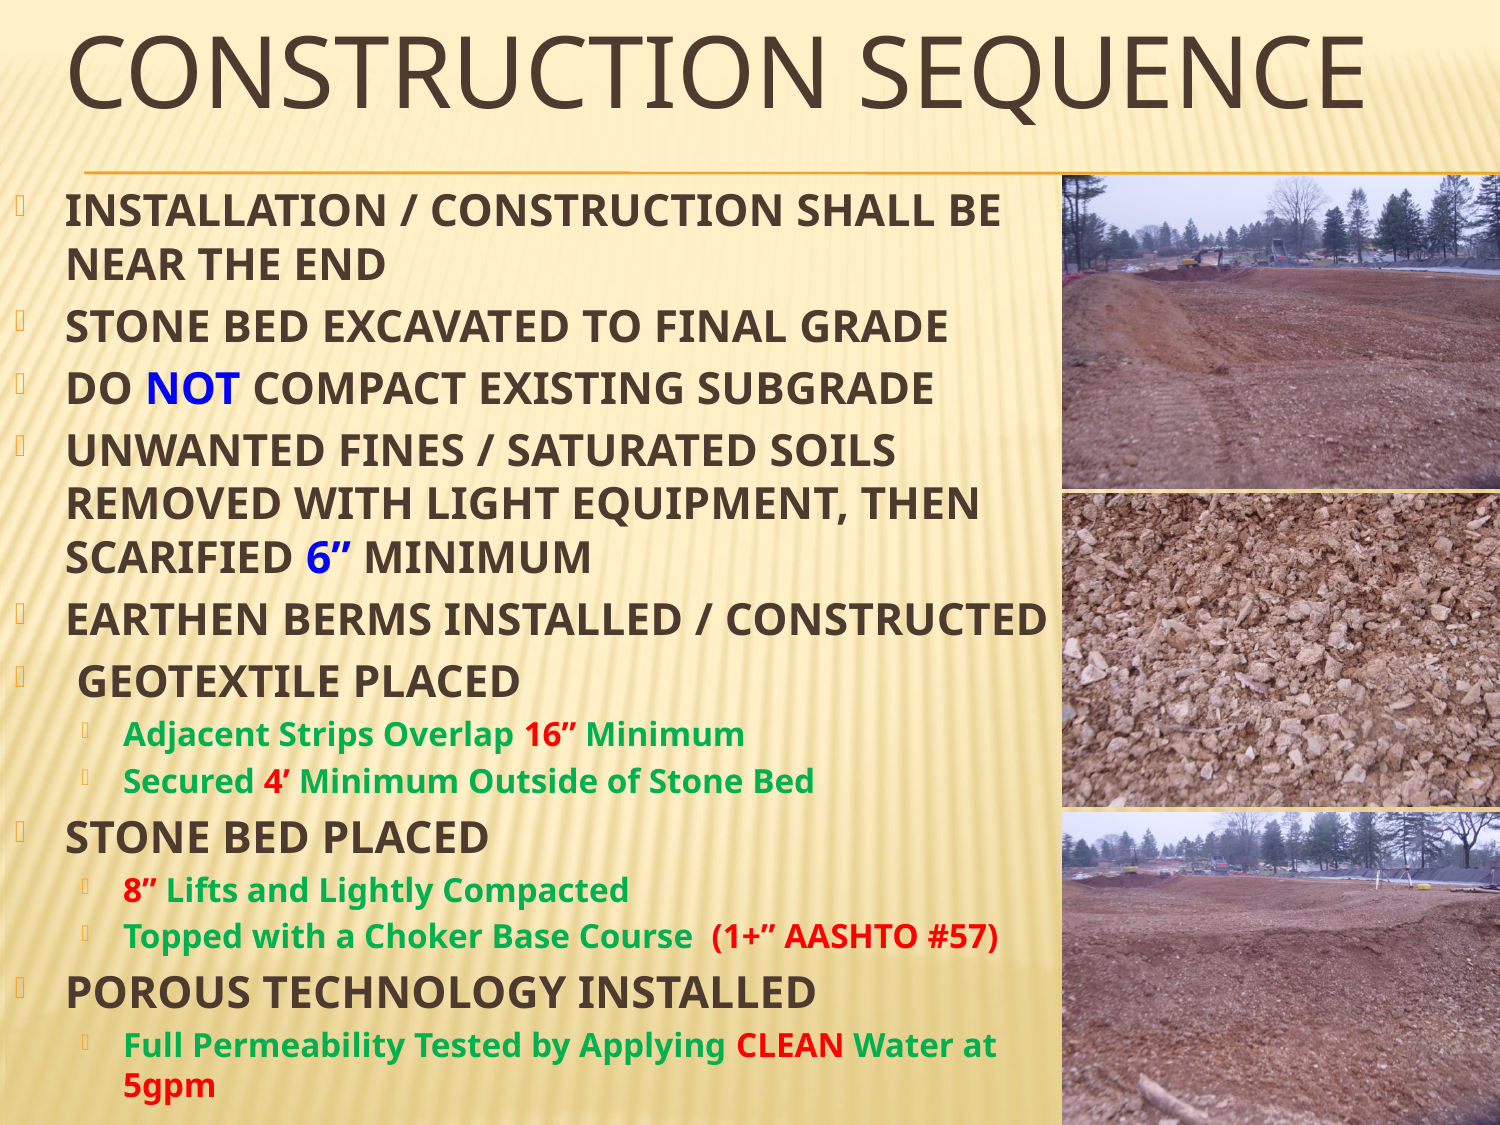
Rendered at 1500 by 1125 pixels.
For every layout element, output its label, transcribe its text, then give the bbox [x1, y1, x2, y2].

title CONSTRUCTION SEQUENCE [50, 0, 1475, 138]
list INSTALLATION / CONSTRUCTION SHALL BE NEAR THE END STONE BED EXCAVATED TO FINAL GRADE DO NOT COMPACT EXISTING SUBGRADE UNWANTED FINES / SATURATED SOILS REMOVED WITH LIGHT EQUIPMENT, THEN SCARIFIED 6” MINIMUM EARTHEN BERMS INSTALLED / CONSTRUCTED GEOTEXTILE PLACED Adjacent Strips Overlap 16” Minimum Secured 4’ Minimum Outside of Stone Bed STONE BED PLACED 8” Lifts and Lightly Compacted Topped with a Choker Base Course (1+” AASHTO #57) POROUS TECHNOLOGY INSTALLED Full Permeability Tested by Applying CLEAN Water at 5gpm [0, 174, 1064, 1125]
picture [1062, 812, 1500, 1125]
picture [1062, 493, 1500, 807]
picture [1062, 175, 1500, 489]
